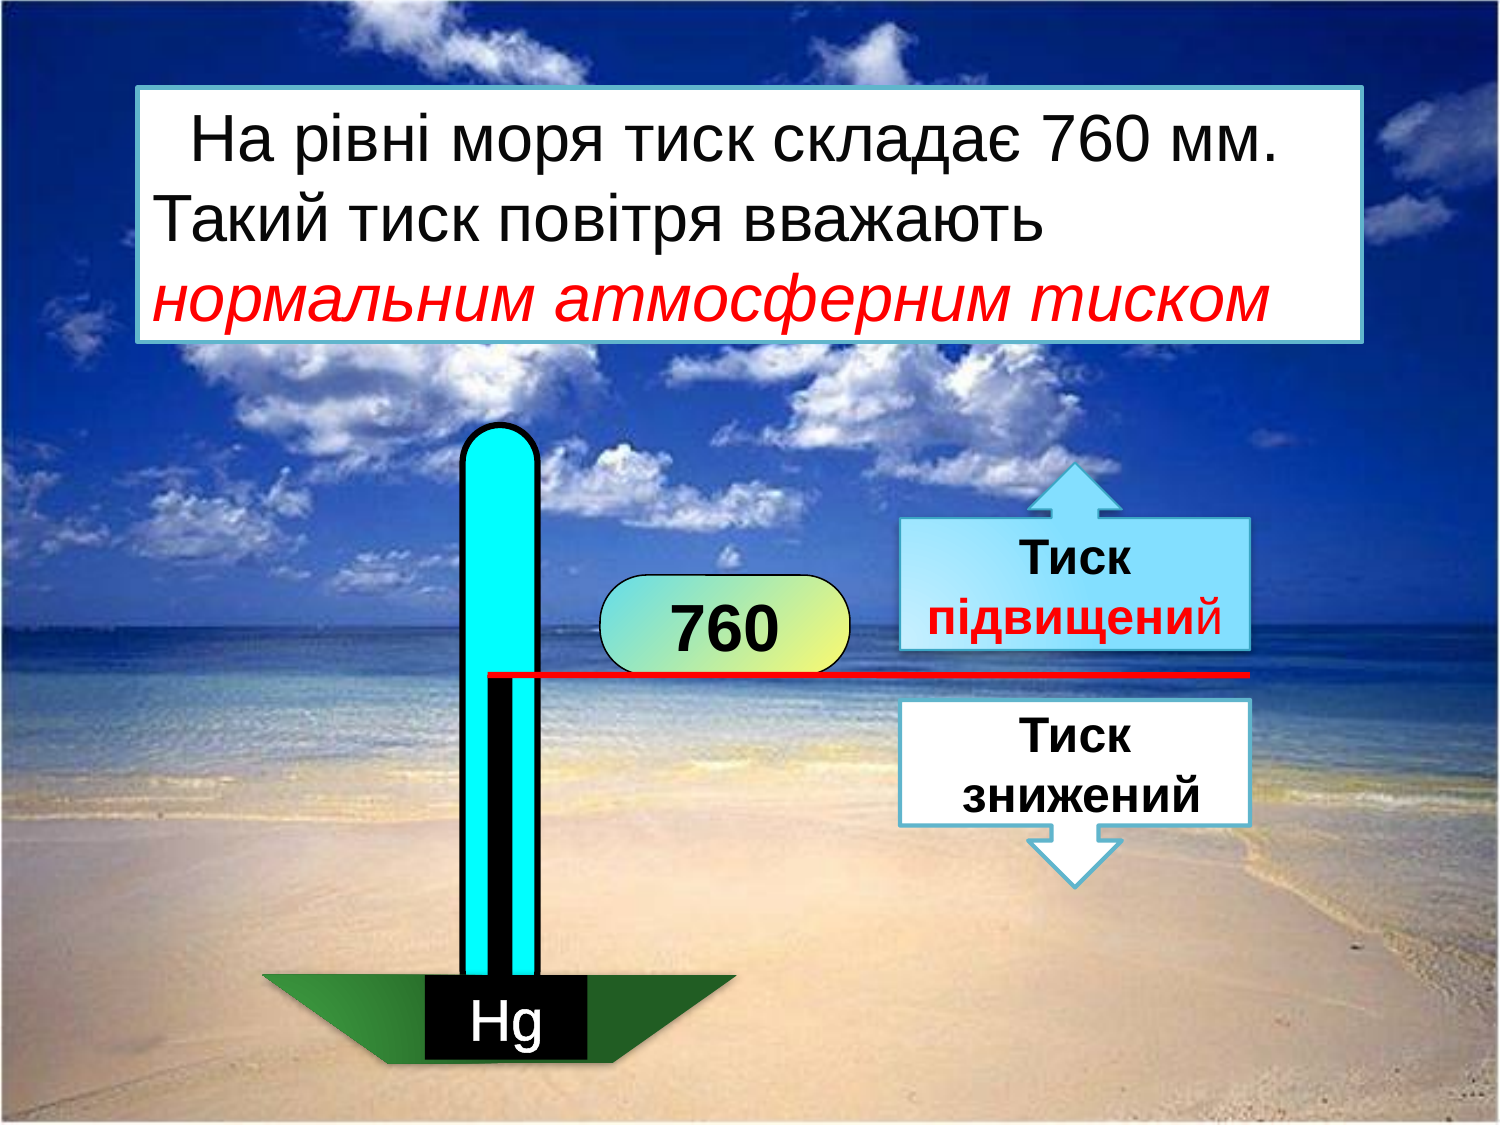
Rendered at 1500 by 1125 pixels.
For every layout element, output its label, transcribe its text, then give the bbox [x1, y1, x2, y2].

picture [0, 0, 1500, 1125]
text_box 760 [599, 574, 850, 671]
text_box Тиск знижений [897, 697, 1253, 890]
text_box [462, 424, 538, 971]
text_box Тиск підвищений [898, 461, 1252, 652]
text_box г [262, 974, 738, 1064]
text_box Нg [424, 975, 588, 1060]
text_box [485, 680, 515, 975]
text_box На рівні моря тиск складає 760 мм. Такий тиск повітря вважають нормальним атмосферним тиском [135, 85, 1364, 344]
